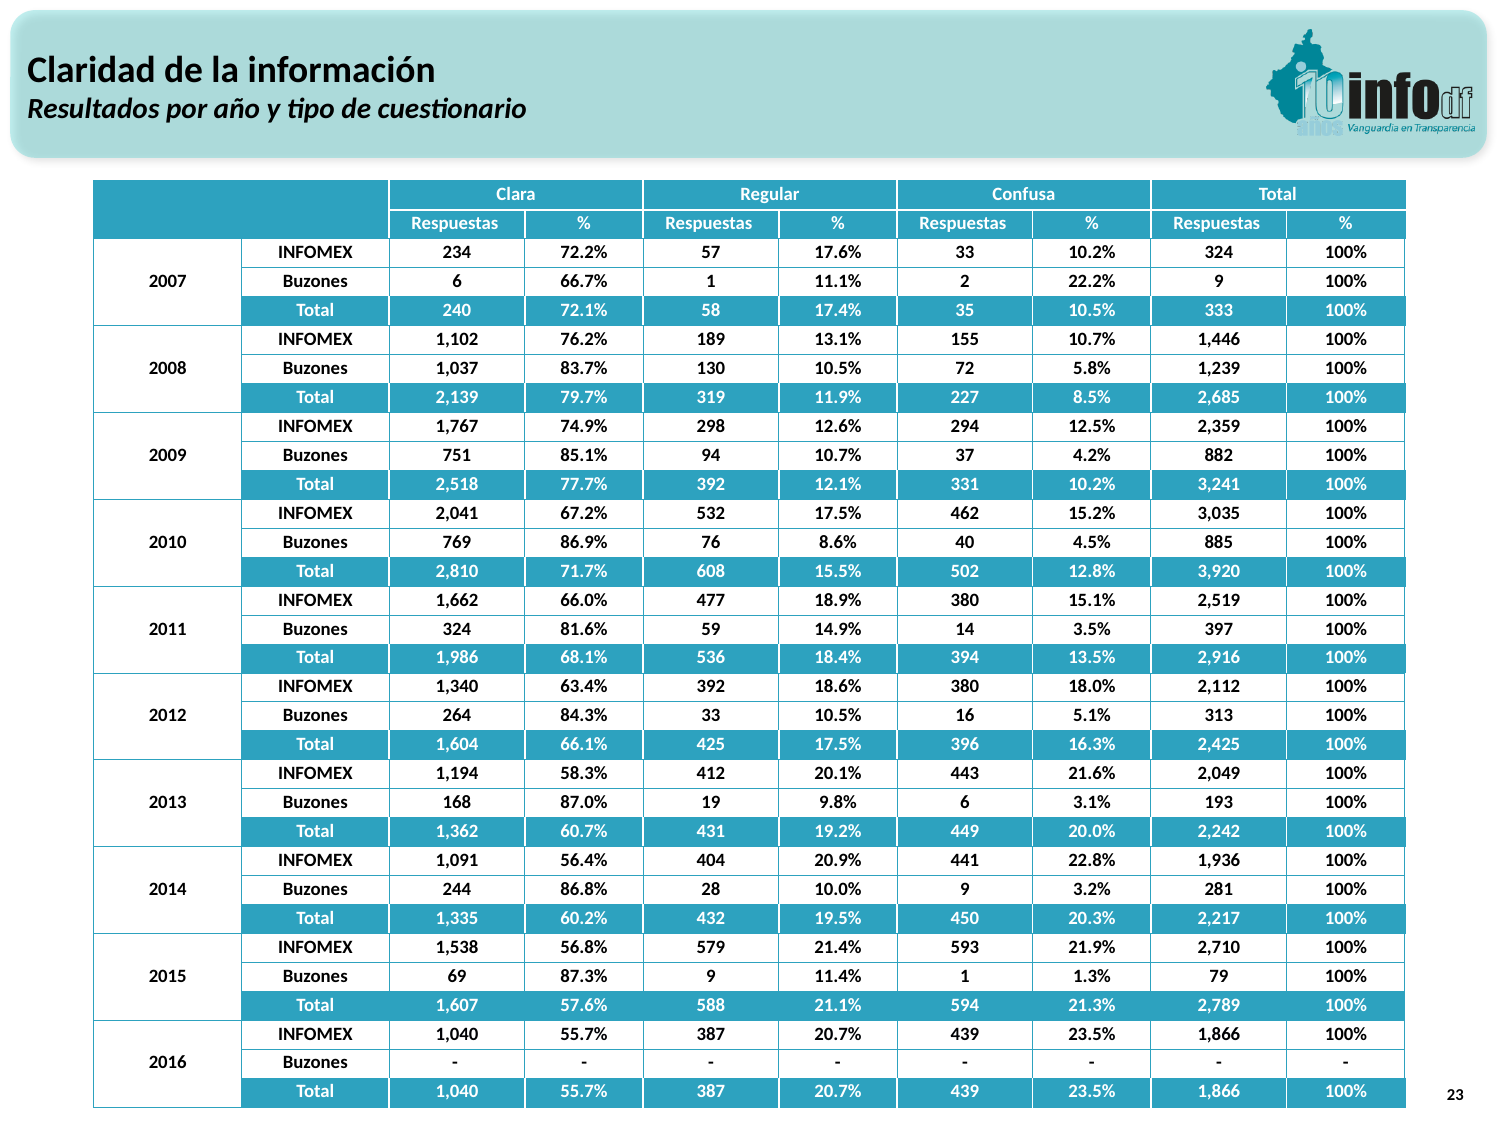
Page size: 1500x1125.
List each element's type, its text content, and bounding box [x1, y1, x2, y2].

table_cell 281 [1151, 876, 1286, 904]
table_cell INFOMEX [242, 760, 389, 788]
table_cell 3,920 [1152, 558, 1286, 586]
table_cell 4.5% [1033, 529, 1150, 557]
table_cell 2013 [94, 760, 241, 846]
table_cell 462 [898, 500, 1032, 528]
table_cell 22.8% [1033, 847, 1150, 875]
table_cell 189 [644, 326, 778, 354]
table_cell 10.5% [779, 702, 897, 730]
table_cell 19.2% [780, 818, 896, 846]
text_box Claridad de la información Resultados por año y tipo de cuestionario [12, 13, 1389, 156]
table_cell Buzones [242, 616, 389, 644]
table_cell 594 [898, 992, 1032, 1020]
table_cell 100% [1287, 934, 1404, 962]
table_cell 10.2% [1033, 239, 1150, 267]
table_cell 15.5% [780, 558, 896, 586]
table_cell 130 [644, 355, 778, 383]
table_cell 72 [898, 355, 1032, 383]
table_cell 1,604 [390, 731, 524, 759]
table_cell - [525, 1050, 643, 1078]
table_cell 6 [898, 789, 1032, 817]
table_cell Total [242, 384, 388, 412]
table_cell 100% [1287, 297, 1404, 325]
table_cell 324 [1151, 239, 1286, 267]
table_cell 14 [898, 616, 1032, 644]
table_cell 1,866 [1152, 1079, 1286, 1106]
table_cell 1,607 [390, 992, 524, 1020]
table_cell - [644, 1050, 778, 1078]
table_cell 439 [898, 1021, 1032, 1049]
table_cell 12.5% [1033, 413, 1150, 441]
table_cell 2,217 [1152, 905, 1286, 933]
table_cell 9 [1151, 268, 1286, 296]
table_cell 79.7% [526, 384, 642, 412]
table_cell 100% [1287, 587, 1404, 615]
table_cell 392 [644, 471, 778, 499]
table_cell 35 [898, 297, 1032, 325]
table_cell 86.9% [525, 529, 643, 557]
table_cell 15.2% [1033, 500, 1150, 528]
table_cell % [1287, 211, 1404, 238]
table_cell 244 [390, 876, 524, 904]
table_cell 12.8% [1033, 558, 1150, 586]
table_cell 579 [644, 934, 778, 962]
table_header [95, 182, 388, 238]
table_cell 58.3% [525, 760, 643, 788]
table_cell 20.3% [1033, 905, 1150, 933]
table_cell Buzones [242, 1050, 389, 1078]
table_cell % [526, 211, 642, 238]
table_cell 21.3% [1033, 992, 1150, 1020]
table_cell 155 [898, 326, 1032, 354]
table_cell 100% [1287, 905, 1404, 933]
table_cell 10.0% [779, 876, 897, 904]
table_cell 100% [1287, 702, 1404, 730]
table_cell INFOMEX [242, 326, 389, 354]
table_cell 66.0% [525, 587, 643, 615]
table_cell 100% [1287, 818, 1404, 846]
table_cell 81.6% [525, 616, 643, 644]
table_cell 477 [644, 587, 778, 615]
table_cell 1,037 [390, 355, 524, 383]
table_cell Total [242, 905, 388, 933]
table_cell 14.9% [779, 616, 897, 644]
table_cell 264 [390, 702, 524, 730]
table_cell 2 [898, 268, 1032, 296]
table_cell 439 [898, 1079, 1032, 1106]
table_cell 100% [1287, 731, 1404, 759]
table_cell 234 [390, 239, 524, 267]
table_cell 425 [644, 731, 778, 759]
table_cell 1,239 [1151, 355, 1286, 383]
table_cell 8.5% [1033, 384, 1150, 412]
table_cell 2,789 [1151, 992, 1286, 1020]
table_cell Total [242, 558, 388, 586]
table_cell 100% [1287, 876, 1404, 904]
table_cell 18.9% [779, 587, 897, 615]
table_cell 1,662 [390, 587, 524, 615]
table_cell 71.7% [526, 558, 642, 586]
table_cell 58 [644, 297, 778, 325]
table_cell 2,049 [1151, 760, 1286, 788]
table_cell Respuestas [1152, 211, 1286, 238]
table_cell 532 [644, 500, 778, 528]
table_cell Buzones [242, 355, 389, 383]
slide_number 23 [1418, 1051, 1479, 1112]
table_cell 397 [1151, 616, 1286, 644]
table_cell 2007 [94, 239, 241, 325]
table_cell 11.1% [779, 268, 897, 296]
table_cell 63.4% [525, 674, 643, 701]
table_cell 20.7% [779, 1021, 897, 1049]
table_cell 331 [898, 471, 1032, 499]
table_cell 1,538 [390, 934, 524, 962]
table_cell 10.7% [1033, 326, 1150, 354]
table_cell 5.1% [1033, 702, 1150, 730]
table_cell 9 [898, 876, 1032, 904]
table_cell 333 [1152, 297, 1286, 325]
table_cell Total [242, 297, 388, 325]
table_cell 1 [898, 963, 1032, 991]
table_cell 66.7% [525, 268, 643, 296]
table_cell - [1287, 1050, 1404, 1078]
table_cell 100% [1287, 384, 1404, 412]
table_cell 449 [898, 818, 1032, 846]
table_cell 60.2% [526, 905, 642, 933]
table_cell 100% [1287, 326, 1404, 354]
table_cell 20.7% [780, 1079, 896, 1106]
table_cell Buzones [242, 876, 389, 904]
table_cell - [898, 1050, 1032, 1078]
table_cell 18.4% [780, 645, 896, 673]
table_cell 66.1% [526, 731, 642, 759]
table_cell 4.2% [1033, 442, 1150, 470]
table_cell 57.6% [525, 992, 643, 1020]
table_cell 86.8% [525, 876, 643, 904]
table_cell 87.3% [525, 963, 643, 991]
table_cell Buzones [242, 702, 389, 730]
table_cell 100% [1287, 500, 1404, 528]
table_cell 72.2% [525, 239, 643, 267]
table_cell 2,242 [1152, 818, 1286, 846]
table_cell Buzones [242, 789, 389, 817]
table_cell 2,685 [1152, 384, 1286, 412]
table_cell 19.5% [780, 905, 896, 933]
table_cell 502 [898, 558, 1032, 586]
table_cell 57 [644, 239, 778, 267]
table_cell 94 [644, 442, 778, 470]
table_cell INFOMEX [242, 587, 389, 615]
table_cell 18.0% [1033, 674, 1150, 701]
table_cell 15.1% [1033, 587, 1150, 615]
table_cell 40 [898, 529, 1032, 557]
table_cell 294 [898, 413, 1032, 441]
table_cell 2,041 [390, 500, 524, 528]
table_cell 100% [1287, 413, 1404, 441]
table_cell 77.7% [526, 471, 642, 499]
table_cell 100% [1287, 558, 1404, 586]
table_cell 380 [898, 587, 1032, 615]
table_cell 100% [1287, 239, 1404, 267]
table_cell 2,518 [390, 471, 524, 499]
table_cell 20.1% [779, 760, 897, 788]
table_cell % [1033, 211, 1150, 238]
table_cell 100% [1287, 645, 1404, 673]
table_cell Buzones [242, 268, 389, 296]
table_cell 593 [898, 934, 1032, 962]
table_cell 17.6% [779, 239, 897, 267]
table_cell 18.6% [779, 674, 897, 701]
table_cell 85.1% [525, 442, 643, 470]
table_cell 79 [1151, 963, 1286, 991]
table_cell 1,936 [1151, 847, 1286, 875]
table_cell - [779, 1050, 897, 1078]
table_cell 394 [898, 645, 1032, 673]
table_cell 3.5% [1033, 616, 1150, 644]
table_cell 100% [1287, 963, 1404, 991]
table_cell INFOMEX [242, 239, 389, 267]
table_cell Buzones [242, 529, 389, 557]
table_cell 10.2% [1033, 471, 1150, 499]
table_cell 100% [1287, 529, 1404, 557]
table_cell 1,102 [390, 326, 524, 354]
table_header Total [1152, 182, 1404, 209]
table_cell 21.4% [779, 934, 897, 962]
table_cell 28 [644, 876, 778, 904]
table_cell 10.7% [779, 442, 897, 470]
table_cell 21.1% [779, 992, 897, 1020]
table_cell 22.2% [1033, 268, 1150, 296]
table_cell 9.8% [779, 789, 897, 817]
table_cell 2,139 [390, 384, 524, 412]
table_cell 100% [1287, 471, 1404, 499]
table_cell 100% [1287, 616, 1404, 644]
table_header Regular [644, 182, 896, 209]
table_cell 1,986 [390, 645, 524, 673]
table_cell Buzones [242, 963, 389, 991]
table_cell 396 [898, 731, 1032, 759]
table_cell 100% [1287, 1079, 1404, 1106]
table_cell 16.3% [1033, 731, 1150, 759]
table_cell 37 [898, 442, 1032, 470]
table_cell 72.1% [526, 297, 642, 325]
table_cell - [1151, 1050, 1286, 1078]
table_cell 13.5% [1033, 645, 1150, 673]
table_cell 1,040 [390, 1079, 524, 1106]
table_cell 1,446 [1151, 326, 1286, 354]
table_cell Total [242, 471, 388, 499]
table_cell 380 [898, 674, 1032, 701]
table_cell 33 [898, 239, 1032, 267]
table_cell 387 [644, 1021, 778, 1049]
table_cell 5.8% [1033, 355, 1150, 383]
table_cell 20.0% [1033, 818, 1150, 846]
table_cell Respuestas [644, 211, 778, 238]
table_cell 100% [1287, 992, 1404, 1020]
table_cell - [1033, 1050, 1150, 1078]
table_cell 882 [1151, 442, 1286, 470]
table_cell 319 [644, 384, 778, 412]
table_cell 1 [644, 268, 778, 296]
table_cell 3,241 [1152, 471, 1286, 499]
table_cell 100% [1287, 789, 1404, 817]
table_cell 76.2% [525, 326, 643, 354]
table_cell 2011 [94, 587, 241, 673]
table_cell INFOMEX [242, 674, 389, 701]
table_cell 2,710 [1151, 934, 1286, 962]
table_cell 588 [644, 992, 778, 1020]
table_cell 2,519 [1151, 587, 1286, 615]
table_cell 23.5% [1033, 1021, 1150, 1049]
table_cell 12.1% [780, 471, 896, 499]
table_cell 3,035 [1151, 500, 1286, 528]
table_cell 6 [390, 268, 524, 296]
table_cell 450 [898, 905, 1032, 933]
table_cell 1,091 [390, 847, 524, 875]
table_cell INFOMEX [242, 500, 389, 528]
table_cell 404 [644, 847, 778, 875]
table_cell 168 [390, 789, 524, 817]
table_cell 17.4% [780, 297, 896, 325]
table_header Clara [390, 182, 642, 209]
table_cell Total [242, 731, 388, 759]
table_cell 2014 [94, 847, 241, 933]
table_cell 55.7% [526, 1079, 642, 1106]
table_cell % [780, 211, 896, 238]
table_cell 17.5% [779, 500, 897, 528]
table_cell 12.6% [779, 413, 897, 441]
table_cell 1,335 [390, 905, 524, 933]
table_cell 74.9% [525, 413, 643, 441]
table_cell INFOMEX [242, 934, 389, 962]
table_cell 240 [390, 297, 524, 325]
table_cell 1,194 [390, 760, 524, 788]
table_cell INFOMEX [242, 413, 389, 441]
table_cell 56.4% [525, 847, 643, 875]
table_cell 2,425 [1152, 731, 1286, 759]
table_cell 885 [1151, 529, 1286, 557]
table_cell 313 [1151, 702, 1286, 730]
table_cell 751 [390, 442, 524, 470]
table_cell 387 [644, 1079, 778, 1106]
table_cell 1,362 [390, 818, 524, 846]
table_cell 69 [390, 963, 524, 991]
table_cell Respuestas [898, 211, 1032, 238]
table_cell 67.2% [525, 500, 643, 528]
table_cell INFOMEX [242, 847, 389, 875]
table_header Confusa [898, 182, 1150, 209]
table_cell Respuestas [390, 211, 524, 238]
table_cell 76 [644, 529, 778, 557]
table_cell 227 [898, 384, 1032, 412]
table_cell Total [242, 818, 388, 846]
table_cell 2,112 [1151, 674, 1286, 701]
table_cell 1.3% [1033, 963, 1150, 991]
table_cell 193 [1151, 789, 1286, 817]
table_cell 100% [1287, 268, 1404, 296]
table_cell 17.5% [780, 731, 896, 759]
table_cell 2016 [94, 1021, 241, 1107]
table_cell 56.8% [525, 934, 643, 962]
table_cell 10.5% [779, 355, 897, 383]
table_cell 55.7% [525, 1021, 643, 1049]
table_cell 1,340 [390, 674, 524, 701]
table_cell 443 [898, 760, 1032, 788]
table_cell 68.1% [526, 645, 642, 673]
table_cell 1,040 [390, 1021, 524, 1049]
table_cell 100% [1287, 442, 1404, 470]
table_cell 392 [644, 674, 778, 701]
table_cell 20.9% [779, 847, 897, 875]
table_cell 11.4% [779, 963, 897, 991]
table_cell 2008 [94, 326, 241, 412]
table_cell 83.7% [525, 355, 643, 383]
table_cell 432 [644, 905, 778, 933]
table_cell 2015 [94, 934, 241, 1020]
table_cell 298 [644, 413, 778, 441]
table_cell 324 [390, 616, 524, 644]
table_cell Buzones [242, 442, 389, 470]
table_cell 2009 [94, 413, 241, 499]
table_cell 13.1% [779, 326, 897, 354]
table_cell 2010 [94, 500, 241, 586]
table_cell 9 [644, 963, 778, 991]
table_cell 100% [1287, 1021, 1404, 1049]
table_cell 10.5% [1033, 297, 1150, 325]
table_cell 2,810 [390, 558, 524, 586]
table_cell 100% [1287, 847, 1404, 875]
table_cell 3.1% [1033, 789, 1150, 817]
table_cell 536 [644, 645, 778, 673]
table_cell 431 [644, 818, 778, 846]
table_cell 23.5% [1033, 1079, 1150, 1106]
table_cell Total [242, 1079, 388, 1106]
table_cell - [390, 1050, 524, 1078]
table_cell 1,767 [390, 413, 524, 441]
table_cell 16 [898, 702, 1032, 730]
table_cell Total [242, 645, 388, 673]
table_cell 60.7% [526, 818, 642, 846]
table_cell 8.6% [779, 529, 897, 557]
table_cell 100% [1287, 674, 1404, 701]
table_cell 769 [390, 529, 524, 557]
table_cell INFOMEX [242, 1021, 389, 1049]
table_cell 33 [644, 702, 778, 730]
table_cell Total [242, 992, 389, 1020]
table_cell 11.9% [780, 384, 896, 412]
picture [1389, 25, 1477, 139]
table_cell 412 [644, 760, 778, 788]
table_cell 2,916 [1152, 645, 1286, 673]
table_cell 608 [644, 558, 778, 586]
table_cell 3.2% [1033, 876, 1150, 904]
table_cell 2012 [94, 674, 241, 759]
table_cell 87.0% [525, 789, 643, 817]
table_cell 2,359 [1151, 413, 1286, 441]
table_cell 59 [644, 616, 778, 644]
table_cell 1,866 [1151, 1021, 1286, 1049]
table_cell 19 [644, 789, 778, 817]
table_cell 21.9% [1033, 934, 1150, 962]
table_cell 100% [1287, 355, 1404, 383]
table_cell 100% [1287, 760, 1404, 788]
table_cell 441 [898, 847, 1032, 875]
table_cell 84.3% [525, 702, 643, 730]
table_cell 21.6% [1033, 760, 1150, 788]
